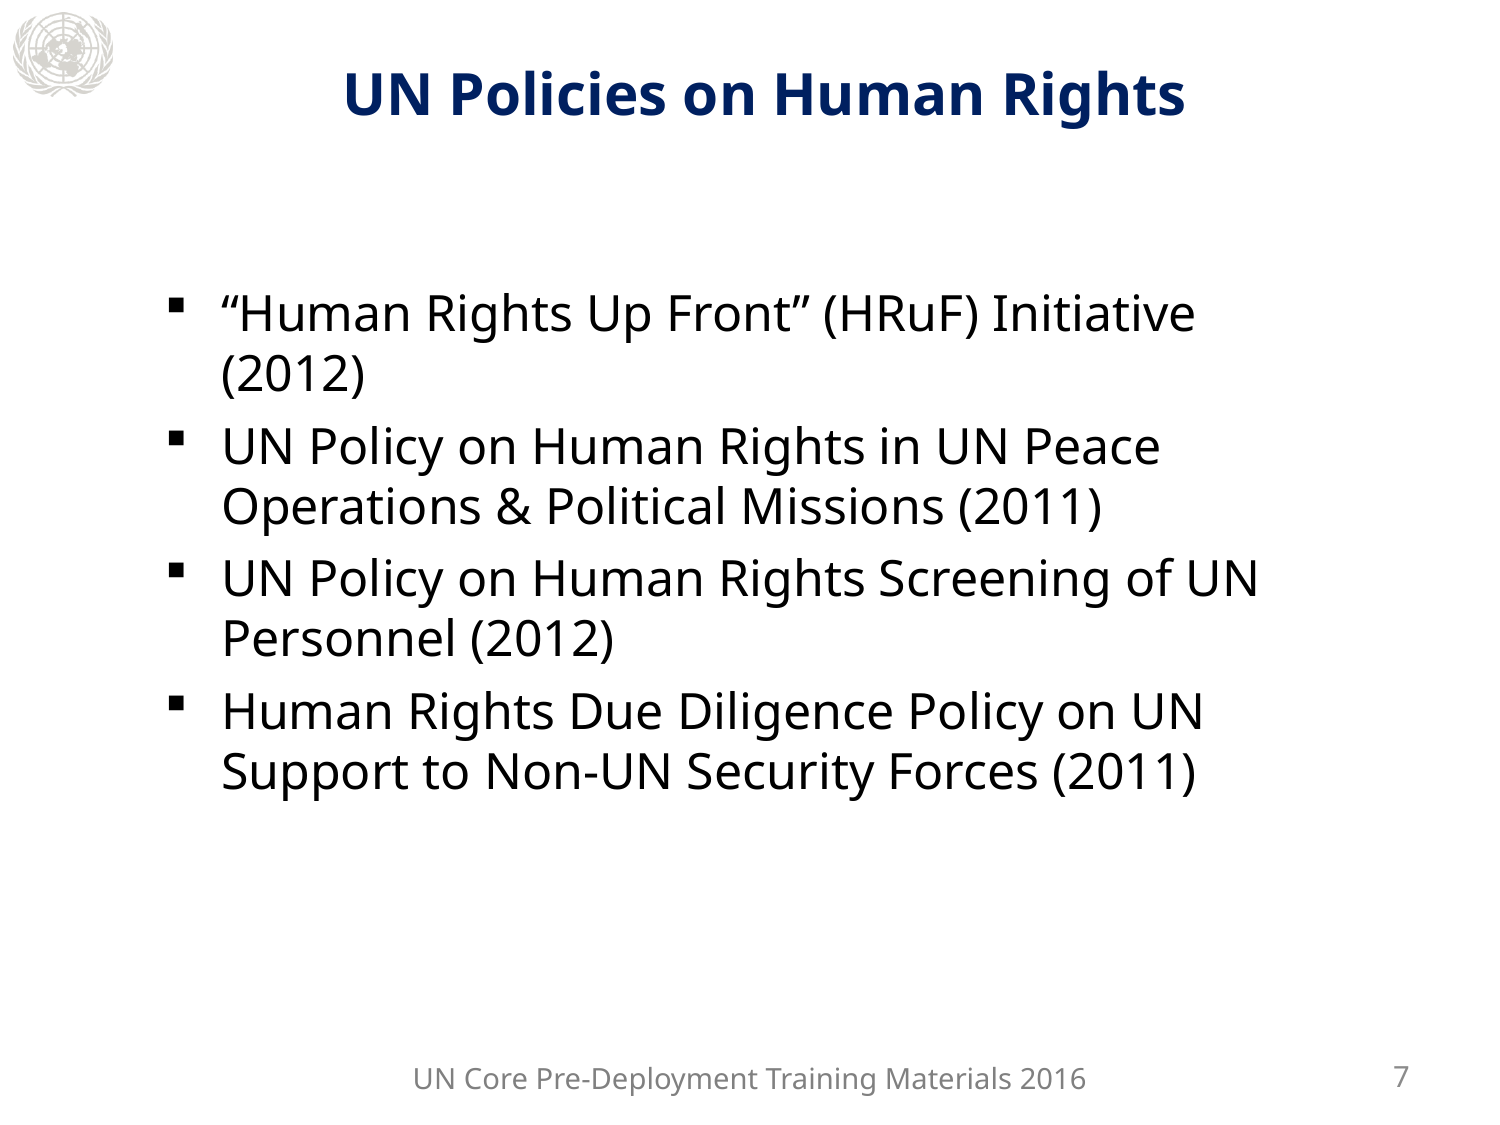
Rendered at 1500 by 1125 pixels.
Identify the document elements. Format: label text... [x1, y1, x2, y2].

text_box UN Core Pre-Deployment Training Materials 2016 [350, 1052, 1150, 1103]
picture [13, 12, 113, 97]
text_box “Human Rights Up Front” (HRuF) Initiative (2012) UN Policy on Human Rights in UN Peace Operations & Political Missions (2011) UN Policy on Human Rights Screening of UN Personnel (2012) Human Rights Due Diligence Policy on UN Support to Non-UN Security Forces (2011) [149, 274, 1363, 807]
slide_number 7 [1150, 1052, 1425, 1100]
text_box UN Policies on Human Rights [73, 48, 1427, 215]
